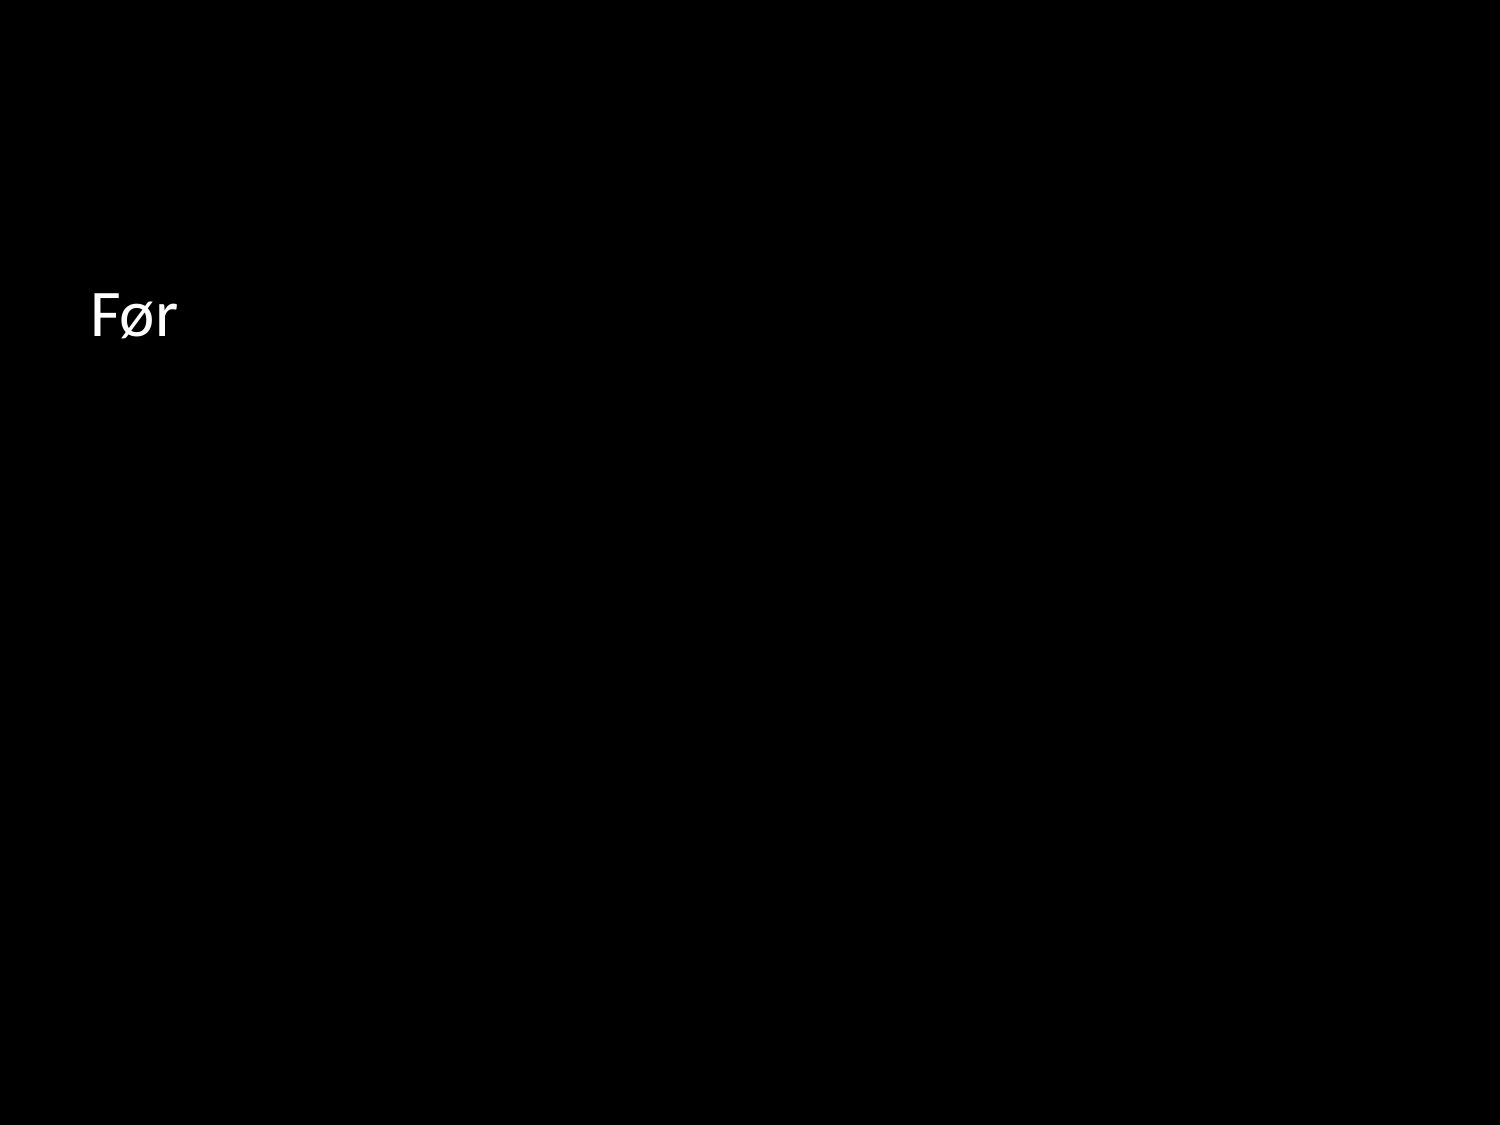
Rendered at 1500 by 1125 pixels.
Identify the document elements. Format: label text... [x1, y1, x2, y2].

list Før [75, 262, 1425, 1005]
